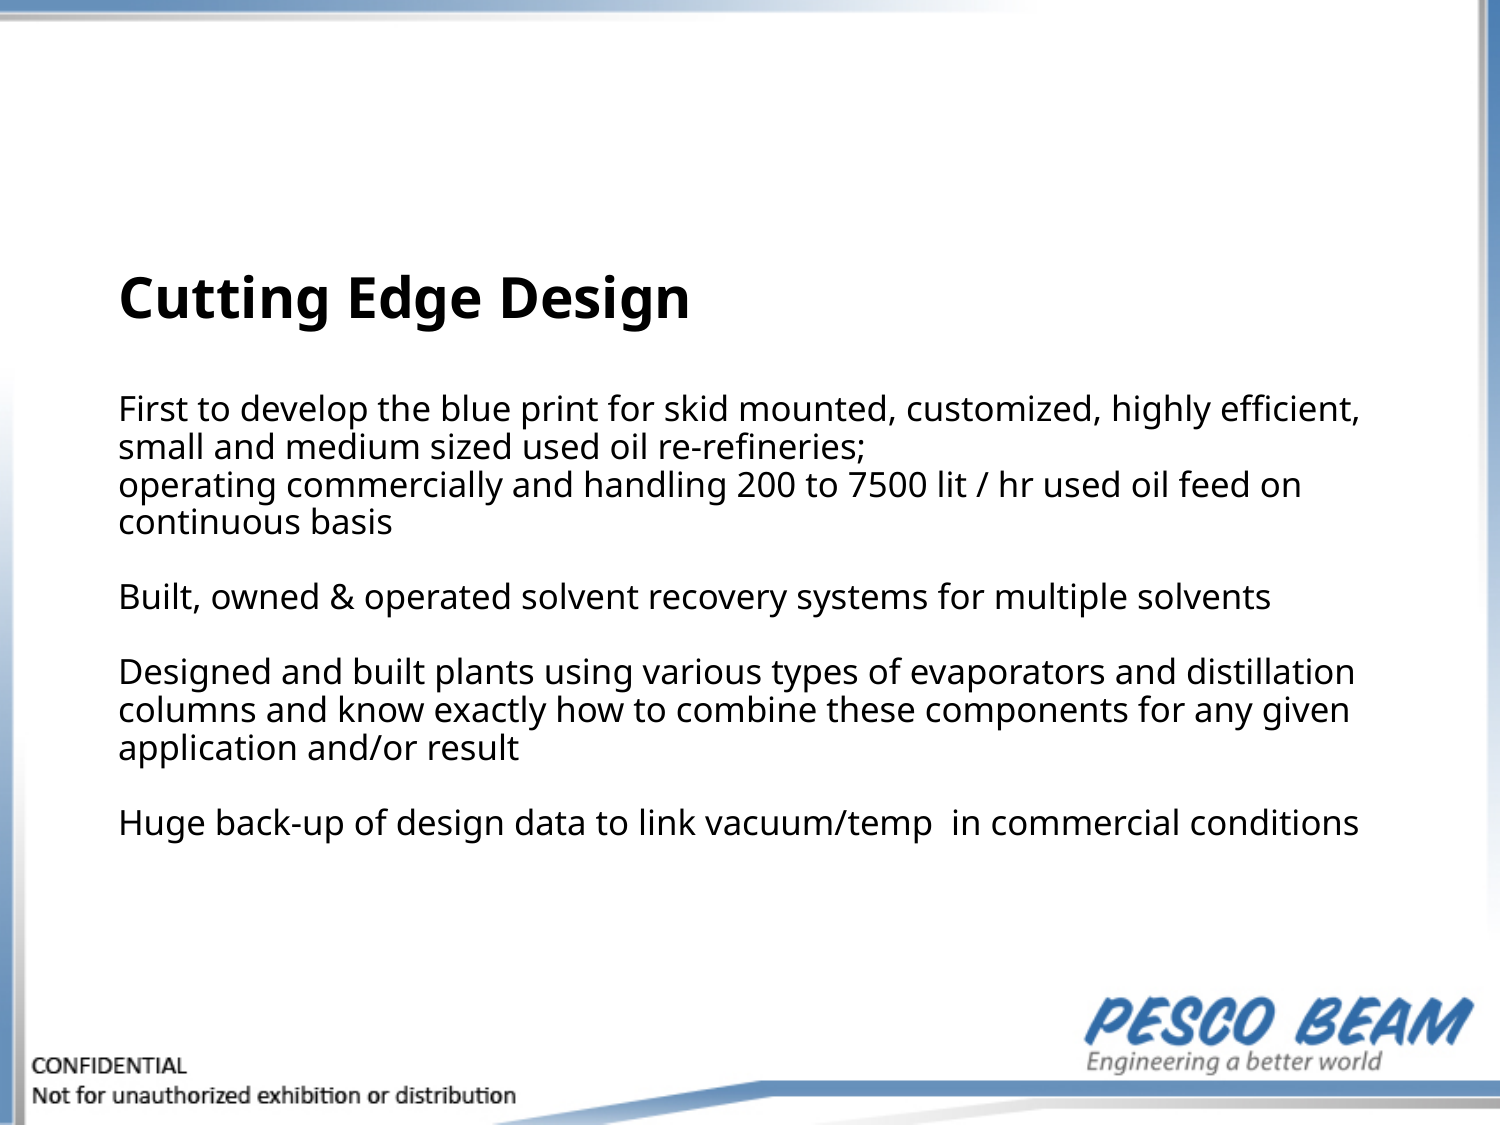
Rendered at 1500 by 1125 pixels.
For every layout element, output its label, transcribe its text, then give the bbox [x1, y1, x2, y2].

title Cutting Edge Design First to develop the blue print for skid mounted, customized, highly efficient, small and medium sized used oil re-refineries; operating commercially and handling 200 to 7500 lit / hr used oil feed on continuous basis Built, owned & operated solvent recovery systems for multiple solvents Designed and built plants using various types of evaporators and distillation columns and know exactly how to combine these components for any given application and/or result Huge back-up of design data to link vacuum/temp in commercial conditions [103, 175, 1397, 955]
picture [0, 0, 1500, 1125]
